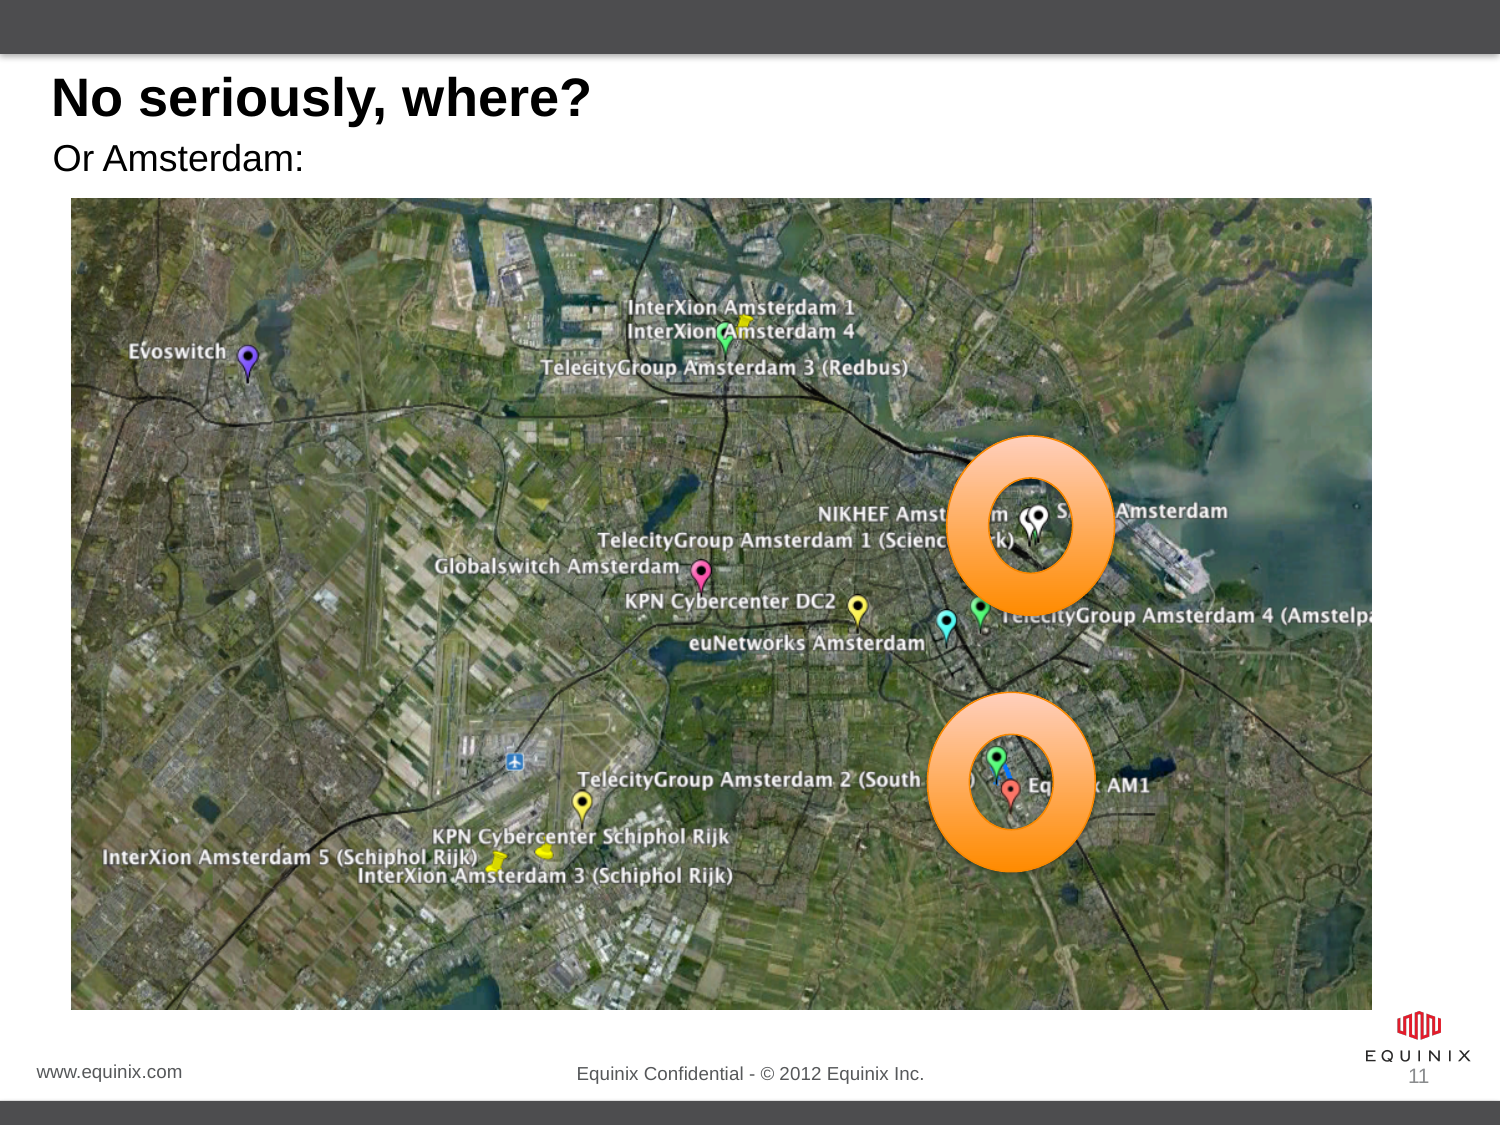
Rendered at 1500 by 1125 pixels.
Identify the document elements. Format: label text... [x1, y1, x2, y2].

picture [1366, 1011, 1471, 1062]
list Or Amsterdam: [36, 126, 1387, 199]
picture [71, 198, 1372, 1010]
title No seriously, where? [36, 55, 1387, 126]
